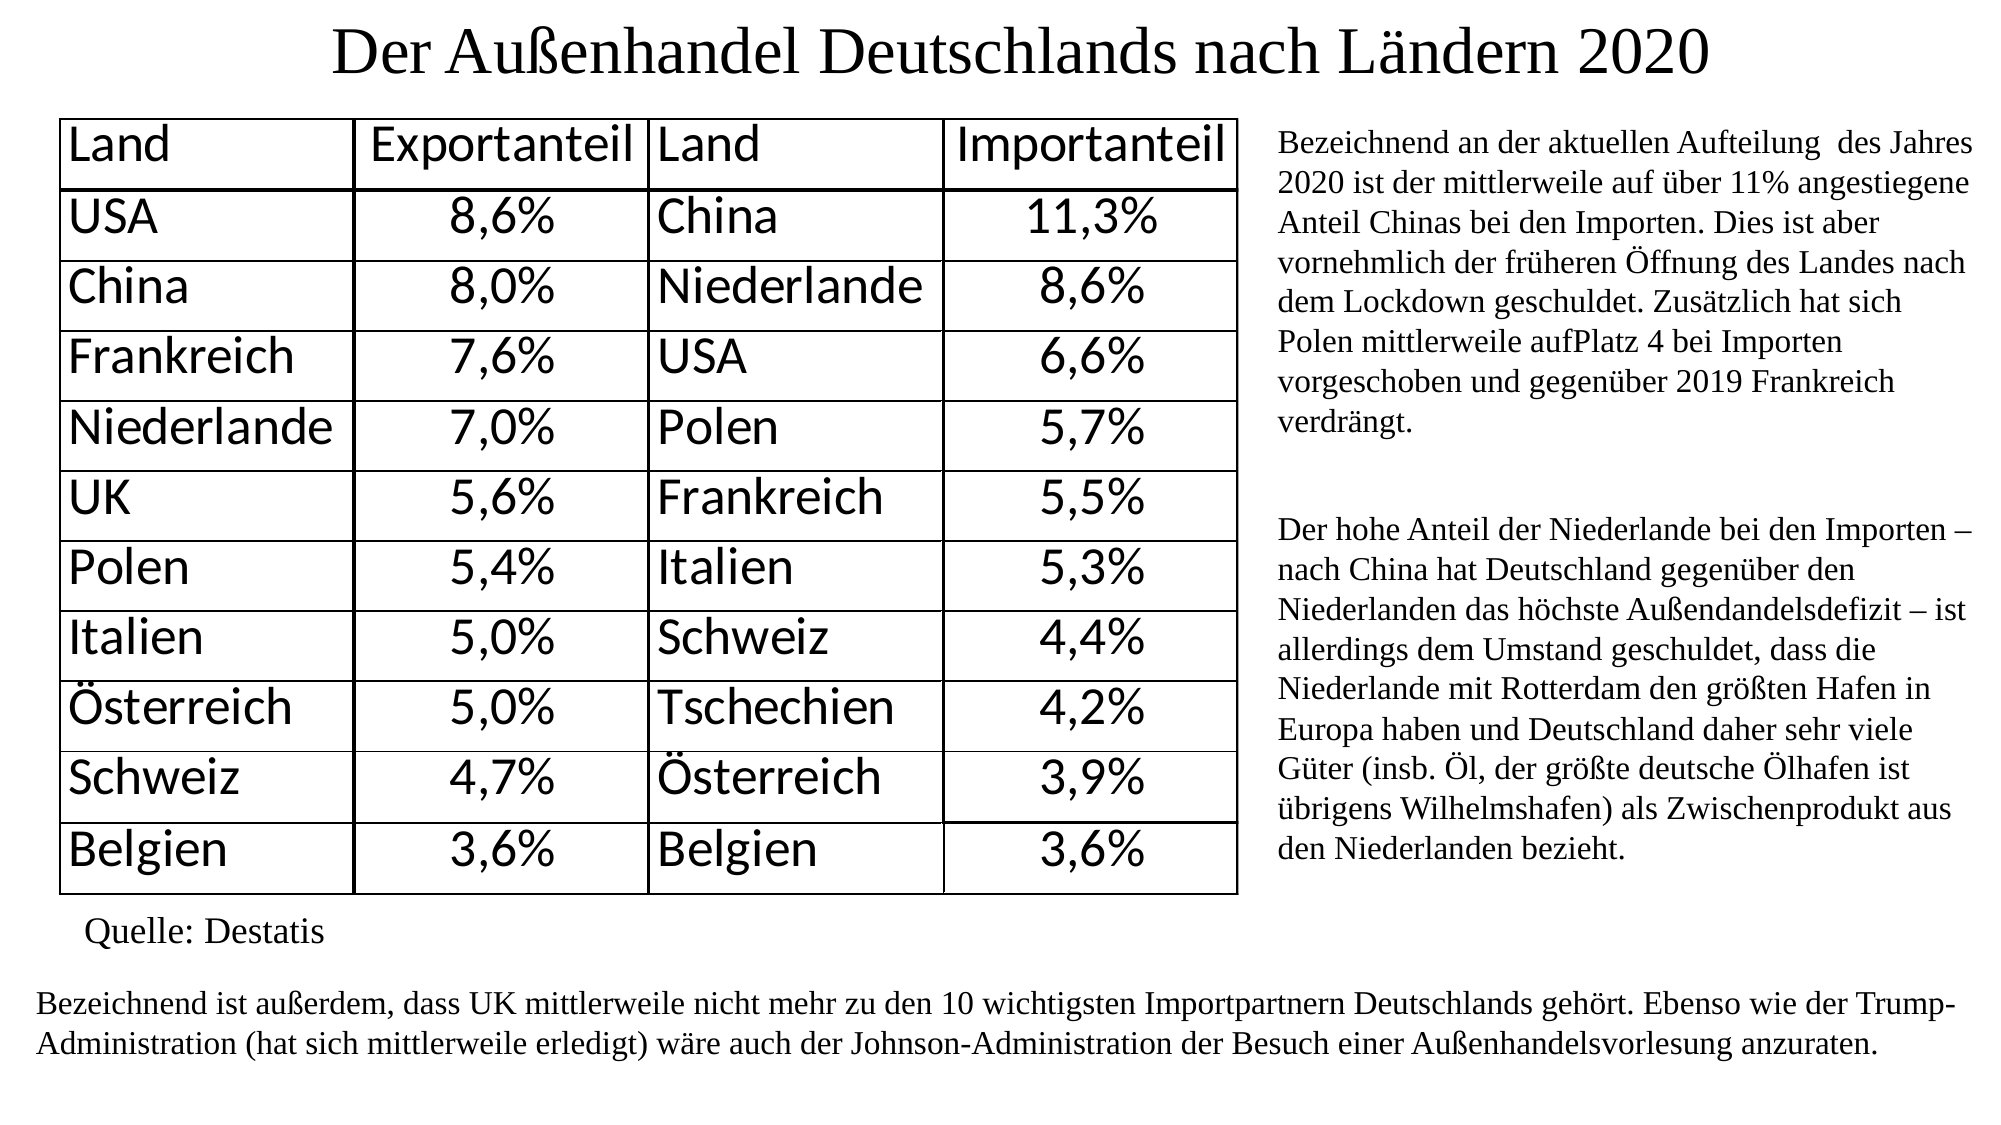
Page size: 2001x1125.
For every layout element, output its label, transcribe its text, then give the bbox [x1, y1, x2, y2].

text_box Der hohe Anteil der Niederlande bei den Importen – nach China hat Deutschland gegenüber den Niederlanden das höchste Außendandelsdefizit – ist allerdings dem Umstand geschuldet, dass die Niederlande mit Rotterdam den größten Hafen in Europa haben und Deutschland daher sehr viele Güter (insb. Öl, der größte deutsche Ölhafen ist übrigens Wilhelmshafen) als Zwischenprodukt aus den Niederlanden bezieht. [1263, 499, 2000, 974]
picture [58, 118, 1241, 897]
text_box Quelle: Destatis [69, 899, 342, 960]
text_box Der Außenhandel Deutschlands nach Ländern 2020 [184, 0, 1861, 94]
text_box Bezeichnend ist außerdem, dass UK mittlerweile nicht mehr zu den 10 wichtigsten Importpartnern Deutschlands gehört. Ebenso wie der Trump-Administration (hat sich mittlerweile erledigt) wäre auch der Johnson-Administration der Besuch einer Außenhandelsvorlesung anzuraten. [21, 973, 1977, 1083]
text_box Bezeichnend an der aktuellen Aufteilung des Jahres 2020 ist der mittlerweile auf über 11% angestiegene Anteil Chinas bei den Importen. Dies ist aber vornehmlich der früheren Öffnung des Landes nach dem Lockdown geschuldet. Zusätzlich hat sich Polen mittlerweile aufPlatz 4 bei Importen vorgeschoben und gegenüber 2019 Frankreich verdrängt. [1263, 112, 2000, 488]
